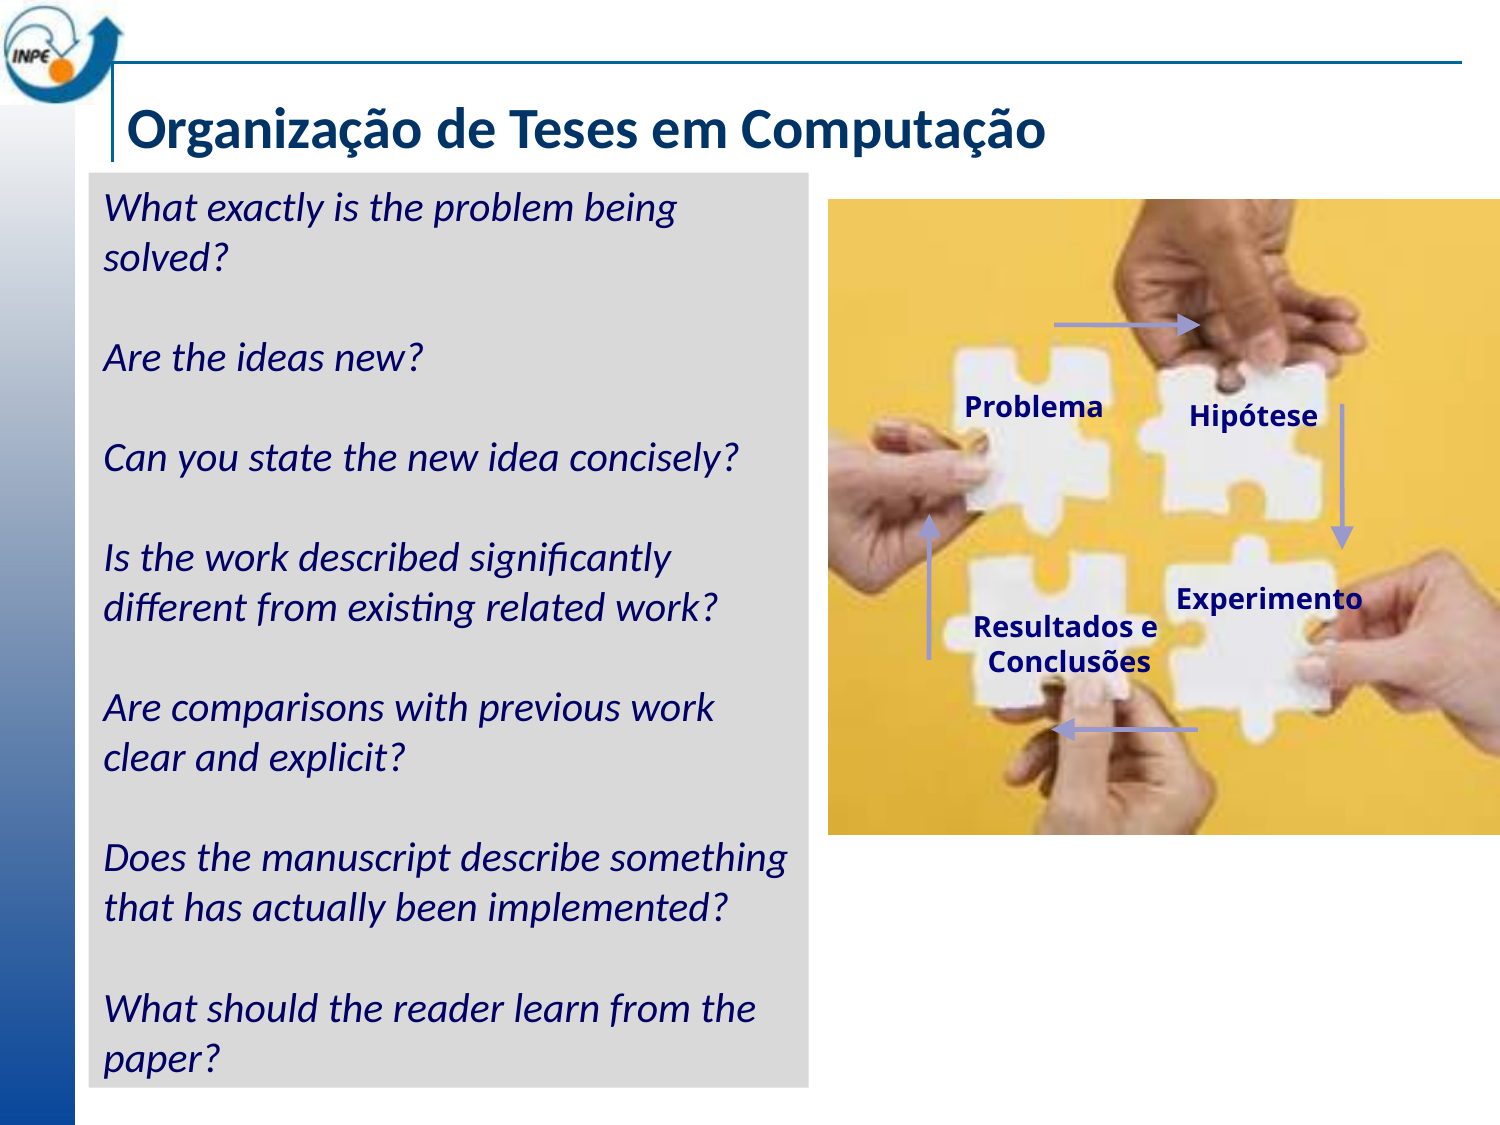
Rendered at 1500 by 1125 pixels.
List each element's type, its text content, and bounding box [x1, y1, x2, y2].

picture [0, 0, 125, 105]
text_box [827, 198, 1500, 836]
text_box What exactly is the problem being solved? Are the ideas new? Can you state the new idea concisely? Is the work described significantly different from existing related work? Are comparisons with previous work clear and explicit? Does the manuscript describe something that has actually been implemented? What should the reader learn from the paper? [88, 172, 809, 1088]
title Organização de Teses em Computação [112, 62, 1450, 188]
